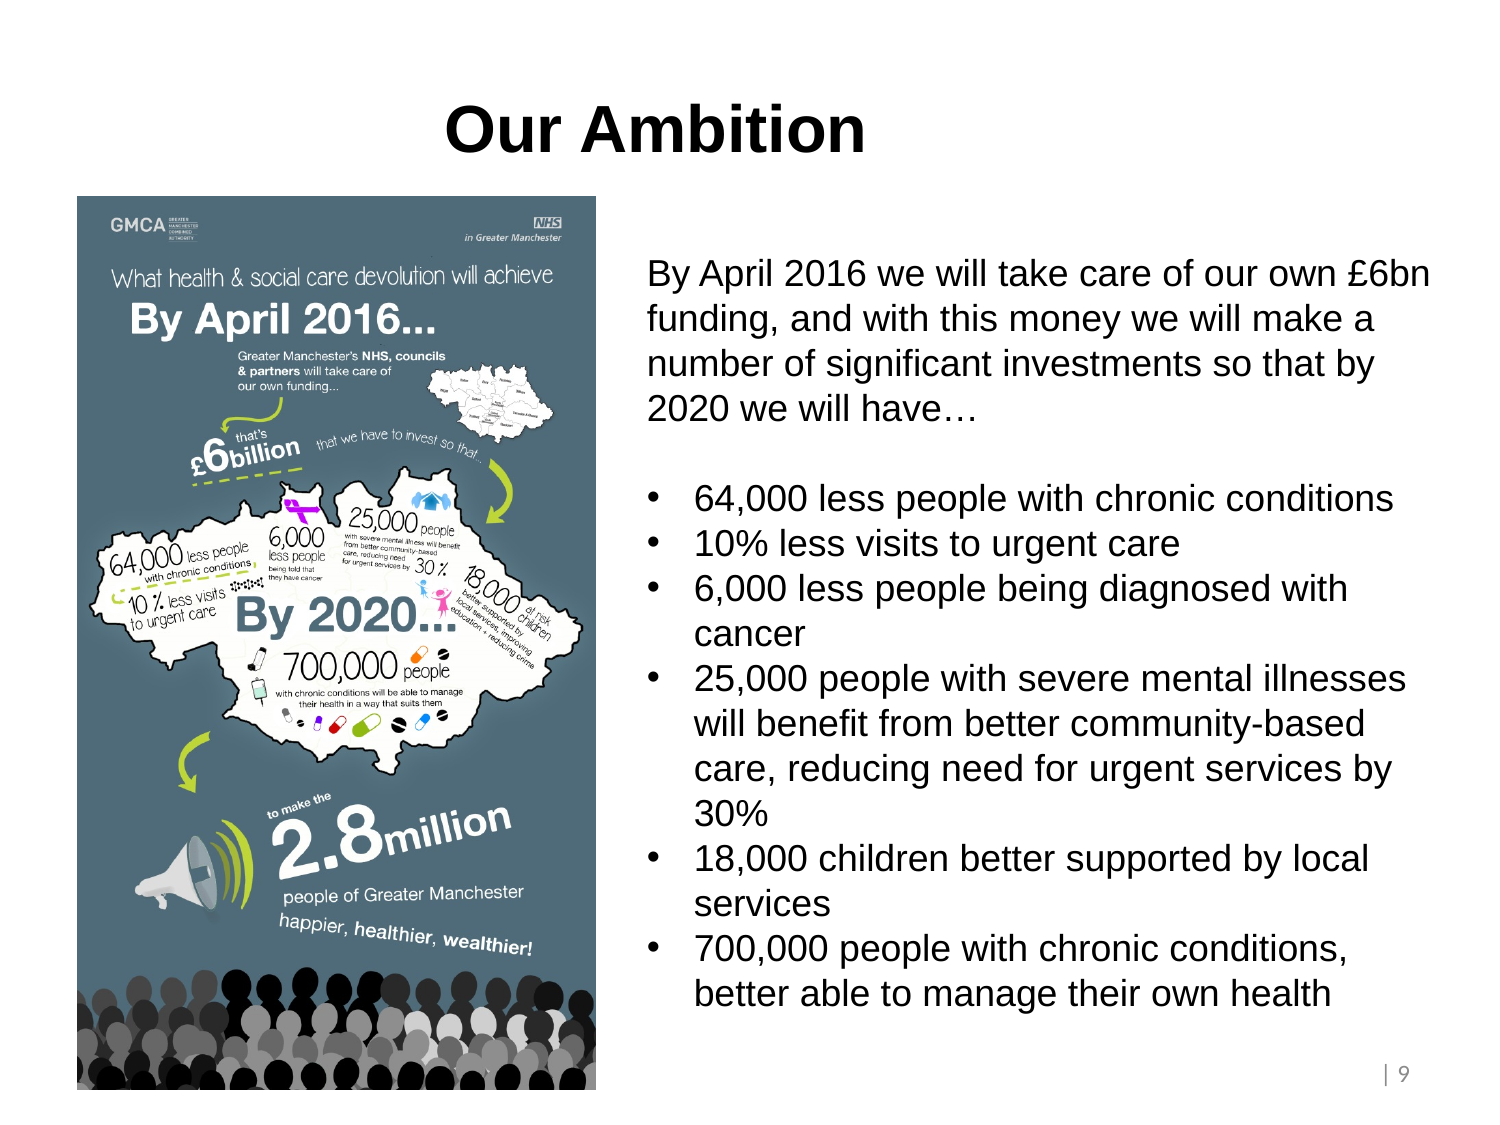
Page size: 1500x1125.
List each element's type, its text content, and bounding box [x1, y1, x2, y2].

text_box Our Ambition [77, 78, 1235, 173]
picture [77, 195, 596, 1090]
slide_number | 9 [1074, 1042, 1425, 1103]
text_box By April 2016 we will take care of our own £6bn funding, and with this money we will make a number of significant investments so that by 2020 we will have… 64,000 less people with chronic conditions 10% less visits to urgent care 6,000 less people being diagnosed with cancer 25,000 people with severe mental illnesses will benefit from better community-based care, reducing need for urgent services by 30% 18,000 children better supported by local services 700,000 people with chronic conditions, better able to manage their own health [632, 196, 1459, 1021]
